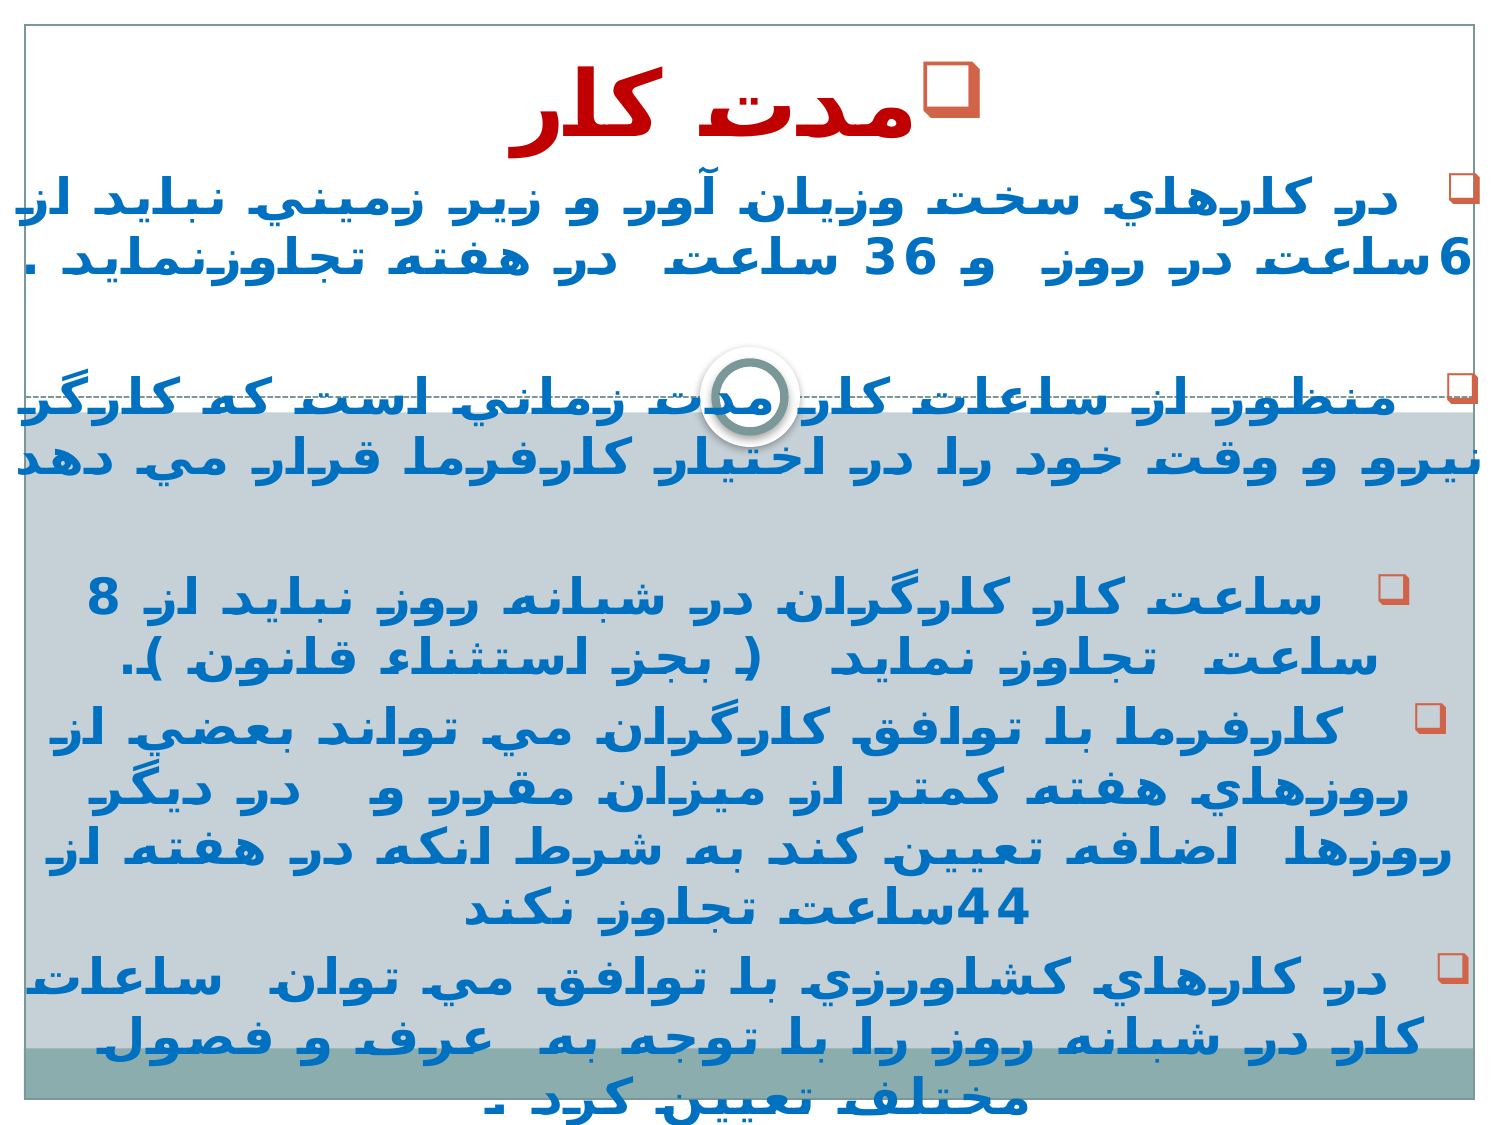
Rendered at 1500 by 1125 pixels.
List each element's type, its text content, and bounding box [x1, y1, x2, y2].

subtitle مدت کار در كارهاي سخت وزيان آور و زير زميني نبايد از 6ساعت در روز و 36 ساعت در هفته تجاوزنمايد . منظور از ساعات كار مدت زماني است كه كارگر نيرو و وقت خود را در اختيار كارفرما قرار مي دهد ساعت كار كارگران در شبانه روز نبايد از 8 ساعت تجاوز نمايد ( بجز استثناء قانون ). كارفرما با توافق كارگران مي تواند بعضي از روزهاي هفته كمتر از ميزان مقرر و در ديگر روزها اضافه تعيين كند به شرط انكه در هفته از 44ساعت تجاوز نكند در كارهاي كشاورزي با توافق مي توان ساعات كار در شبانه روز را با توجه به عرف و فصول مختلف تعيين كرد . [0, 37, 1500, 1113]
